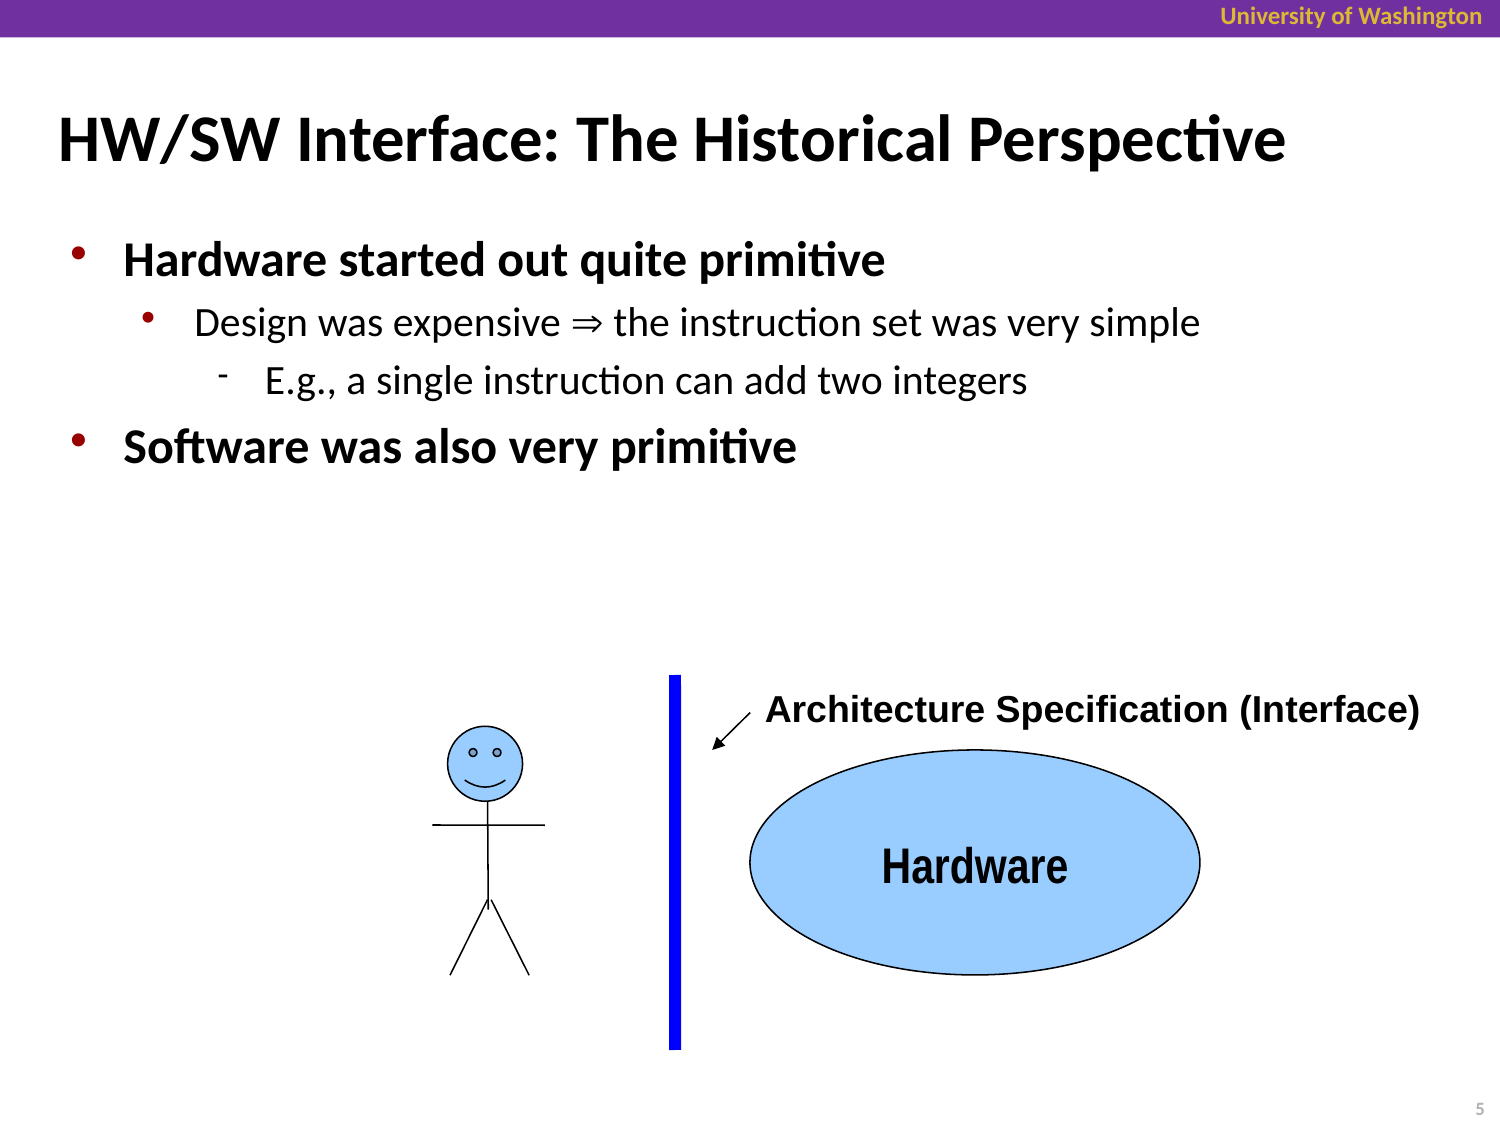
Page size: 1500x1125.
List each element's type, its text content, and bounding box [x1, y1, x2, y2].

list Hardware started out quite primitive Design was expensive  the instruction set was very simple E.g., a single instruction can add two integers Software was also very primitive [52, 226, 1426, 675]
title HW/SW Interface: The Historical Perspective [58, 78, 1438, 190]
text_box [447, 726, 523, 802]
text_box Hardware [749, 749, 1200, 975]
slide_number 5 [1400, 1077, 1500, 1125]
text_box Architecture Specification (Interface) [749, 675, 1385, 732]
text_box [712, 712, 751, 751]
